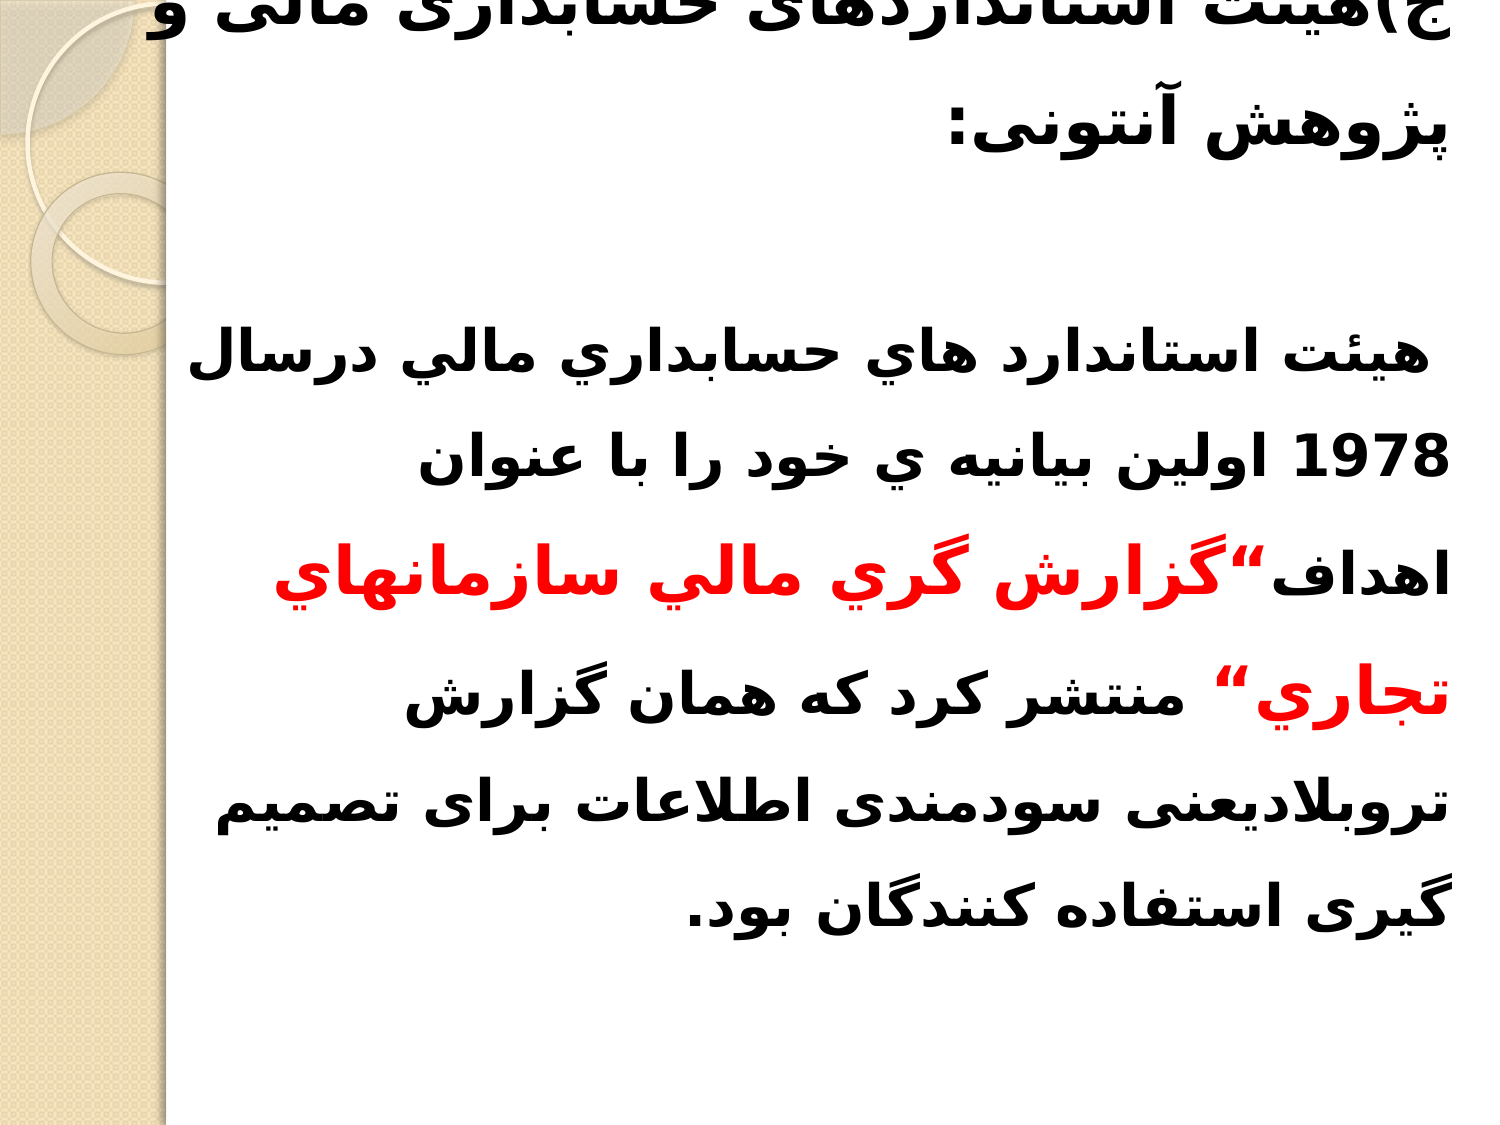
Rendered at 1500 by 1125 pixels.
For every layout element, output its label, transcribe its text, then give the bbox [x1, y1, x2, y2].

title ج)هیئت استانداردهای حسابداری مالی و پژوهش آنتونی: هيئت استاندارد هاي حسابداري مالي درسال 1978 اولين بيانيه ي خود را با عنوان اهداف“گزارش گري مالي سازمانهاي تجاري“ منتشر کرد که همان گزارش تروبلادیعنی سودمندی اطلاعات برای تصمیم گیری استفاده کنندگان بود. [117, 257, 1468, 774]
